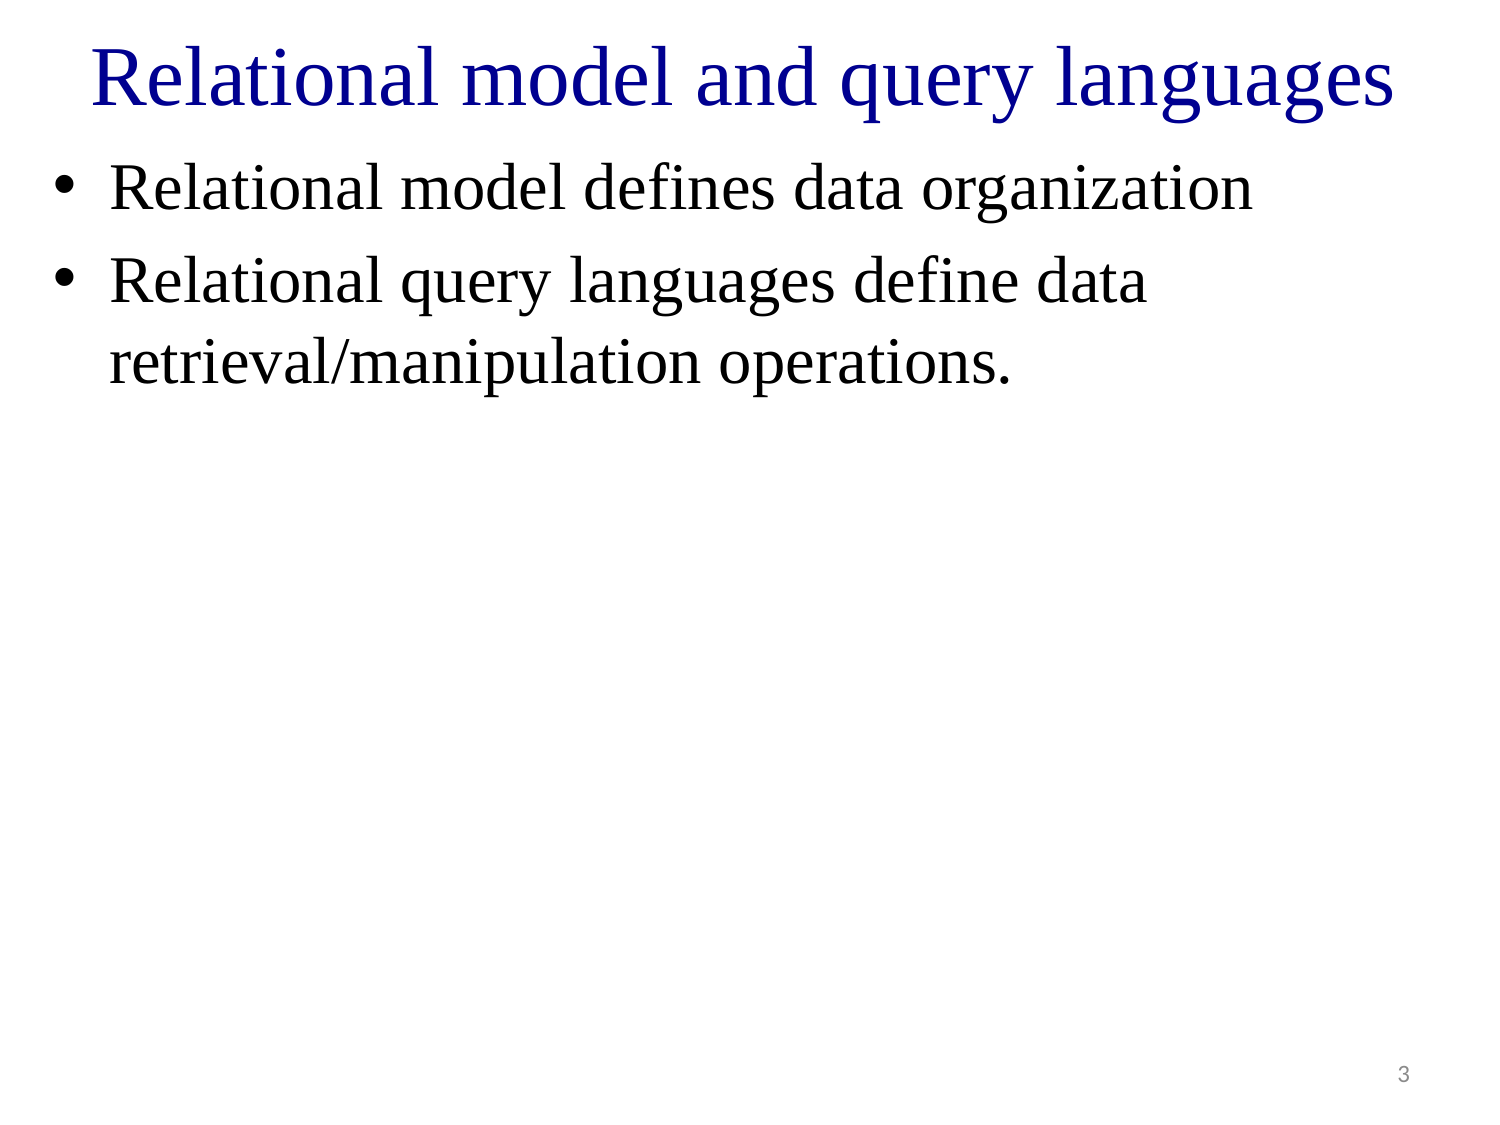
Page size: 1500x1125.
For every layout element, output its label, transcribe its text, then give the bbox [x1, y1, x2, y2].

list Relational model defines data organization Relational query languages define data retrieval/manipulation operations. [37, 135, 1470, 1103]
title Relational model and query languages [75, 7, 1425, 135]
slide_number 3 [1074, 1042, 1425, 1103]
